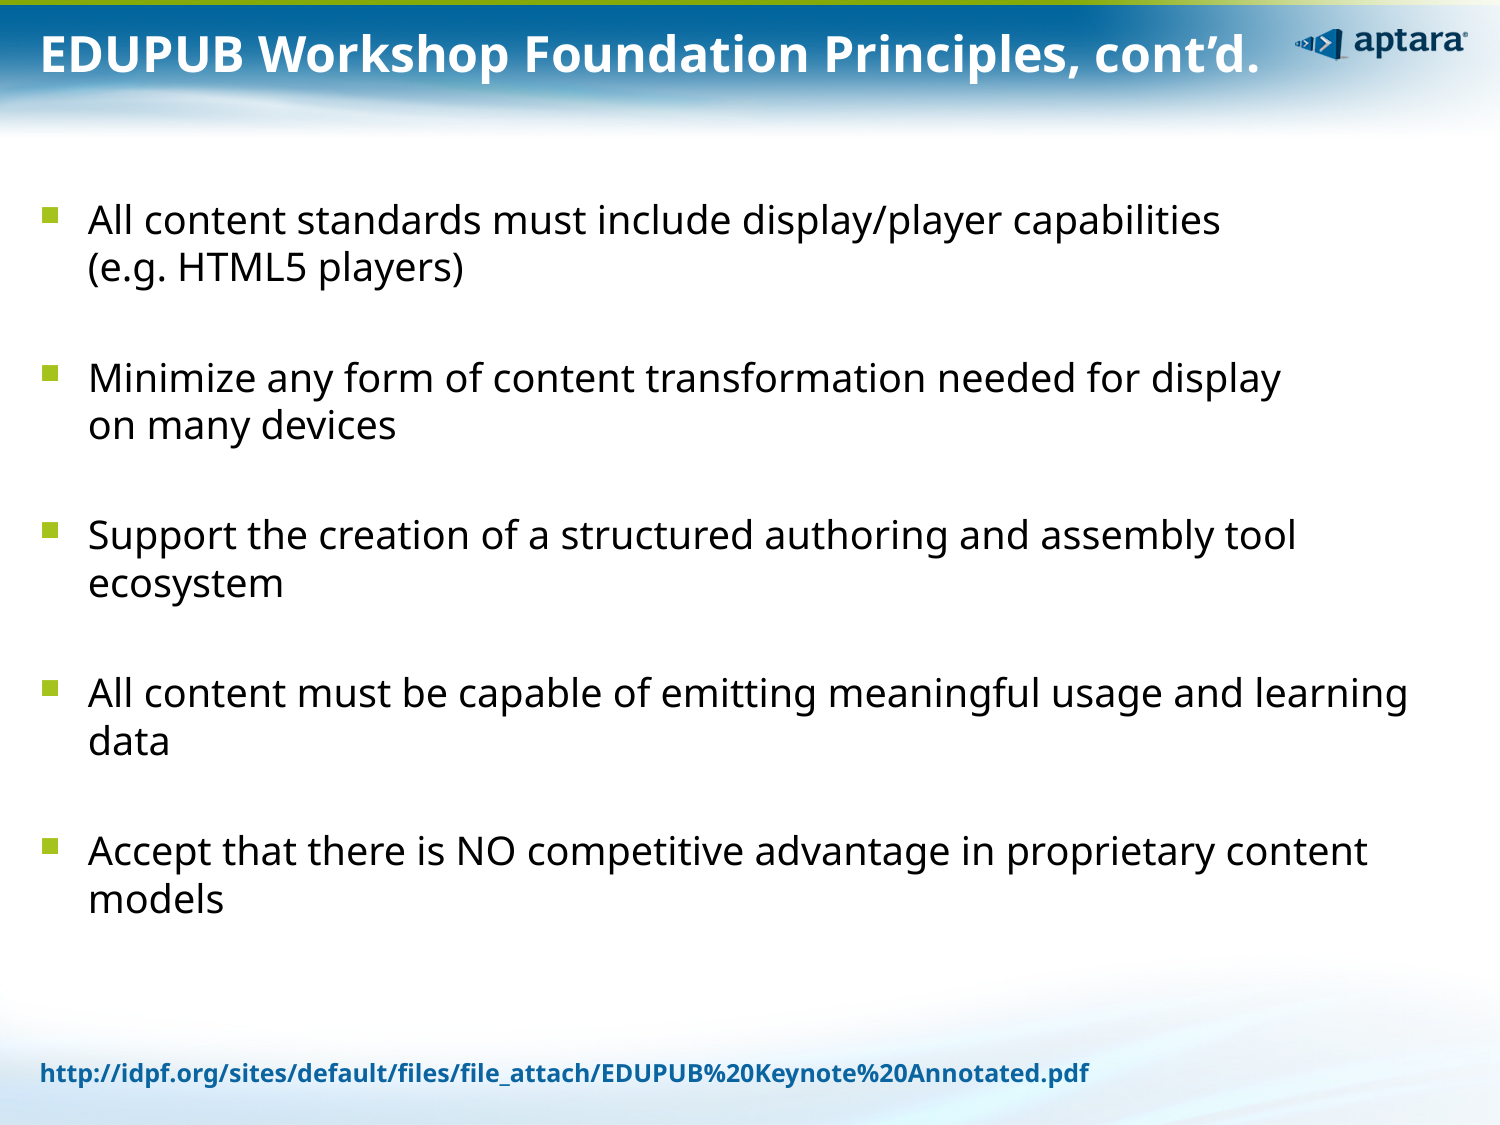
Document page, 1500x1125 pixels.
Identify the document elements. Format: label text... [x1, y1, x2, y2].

picture [0, 0, 1500, 1125]
title EDUPUB Workshop Foundation Principles, cont’d. [24, 24, 1288, 80]
text_box http://idpf.org/sites/default/files/file_attach/EDUPUB%20Keynote%20Annotated.pdf [24, 1050, 1213, 1095]
list All content standards must include display/player capabilities (e.g. HTML5 players) Minimize any form of content transformation needed for display on many devices Support the creation of a structured authoring and assembly tool ecosystem All content must be capable of emitting meaningful usage and learning data Accept that there is NO competitive advantage in proprietary content models [24, 187, 1463, 930]
